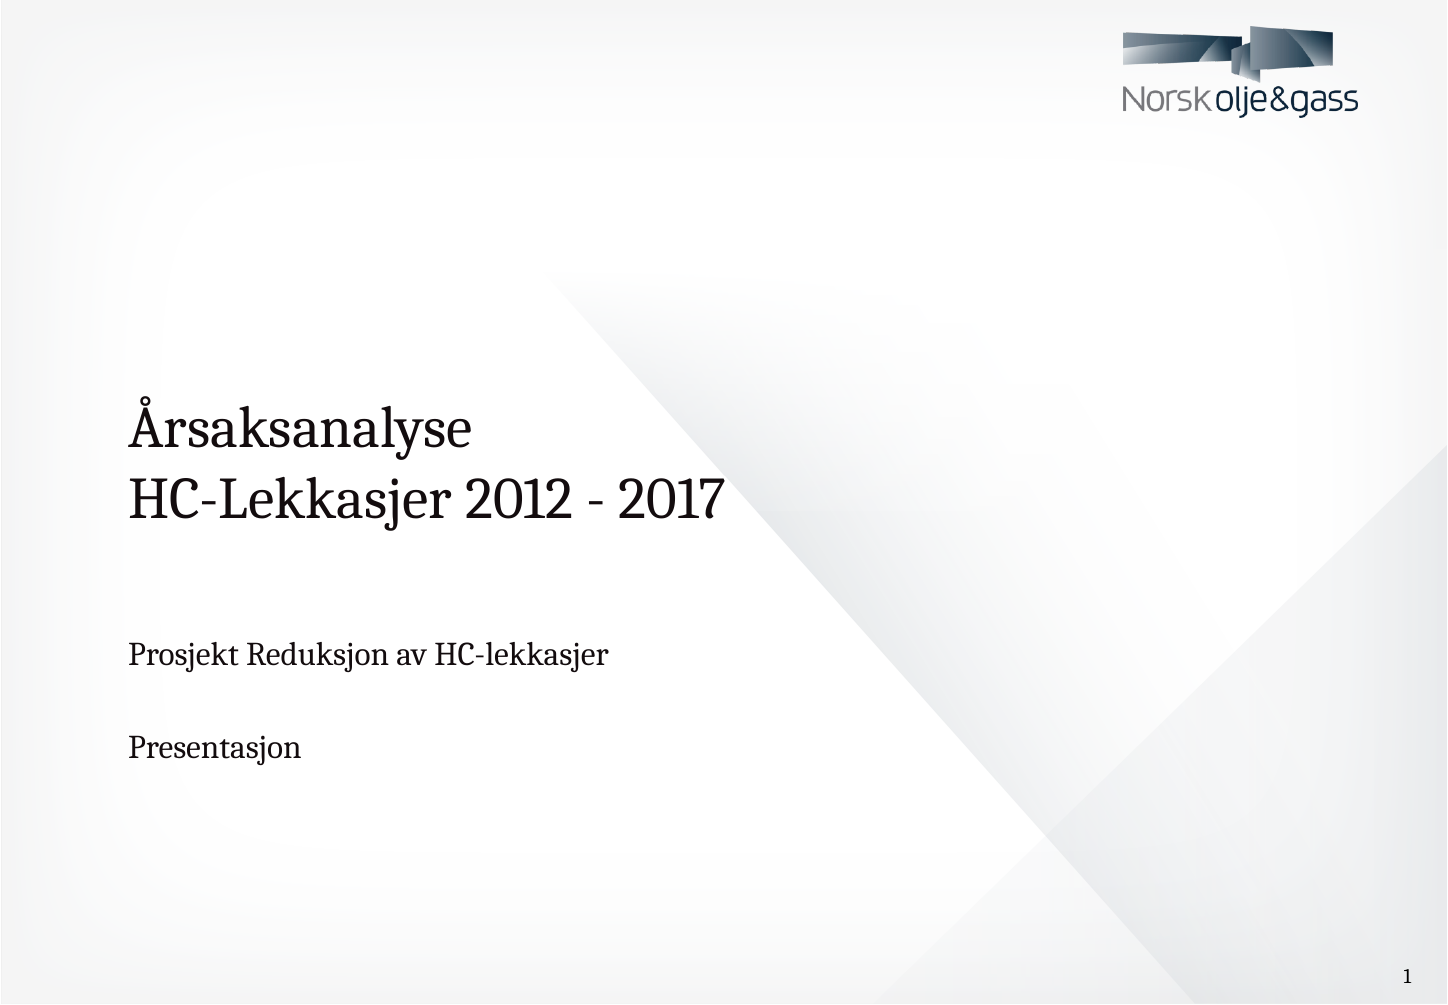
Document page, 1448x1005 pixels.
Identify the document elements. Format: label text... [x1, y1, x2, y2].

subtitle Prosjekt Reduksjon av HC-lekkasjer Presentasjon [128, 632, 1359, 711]
picture [1, 0, 1447, 1004]
slide_number 1 [1382, 951, 1433, 999]
title Årsaksanalyse HC-Lekkasjer 2012 - 2017 [128, 314, 1359, 530]
